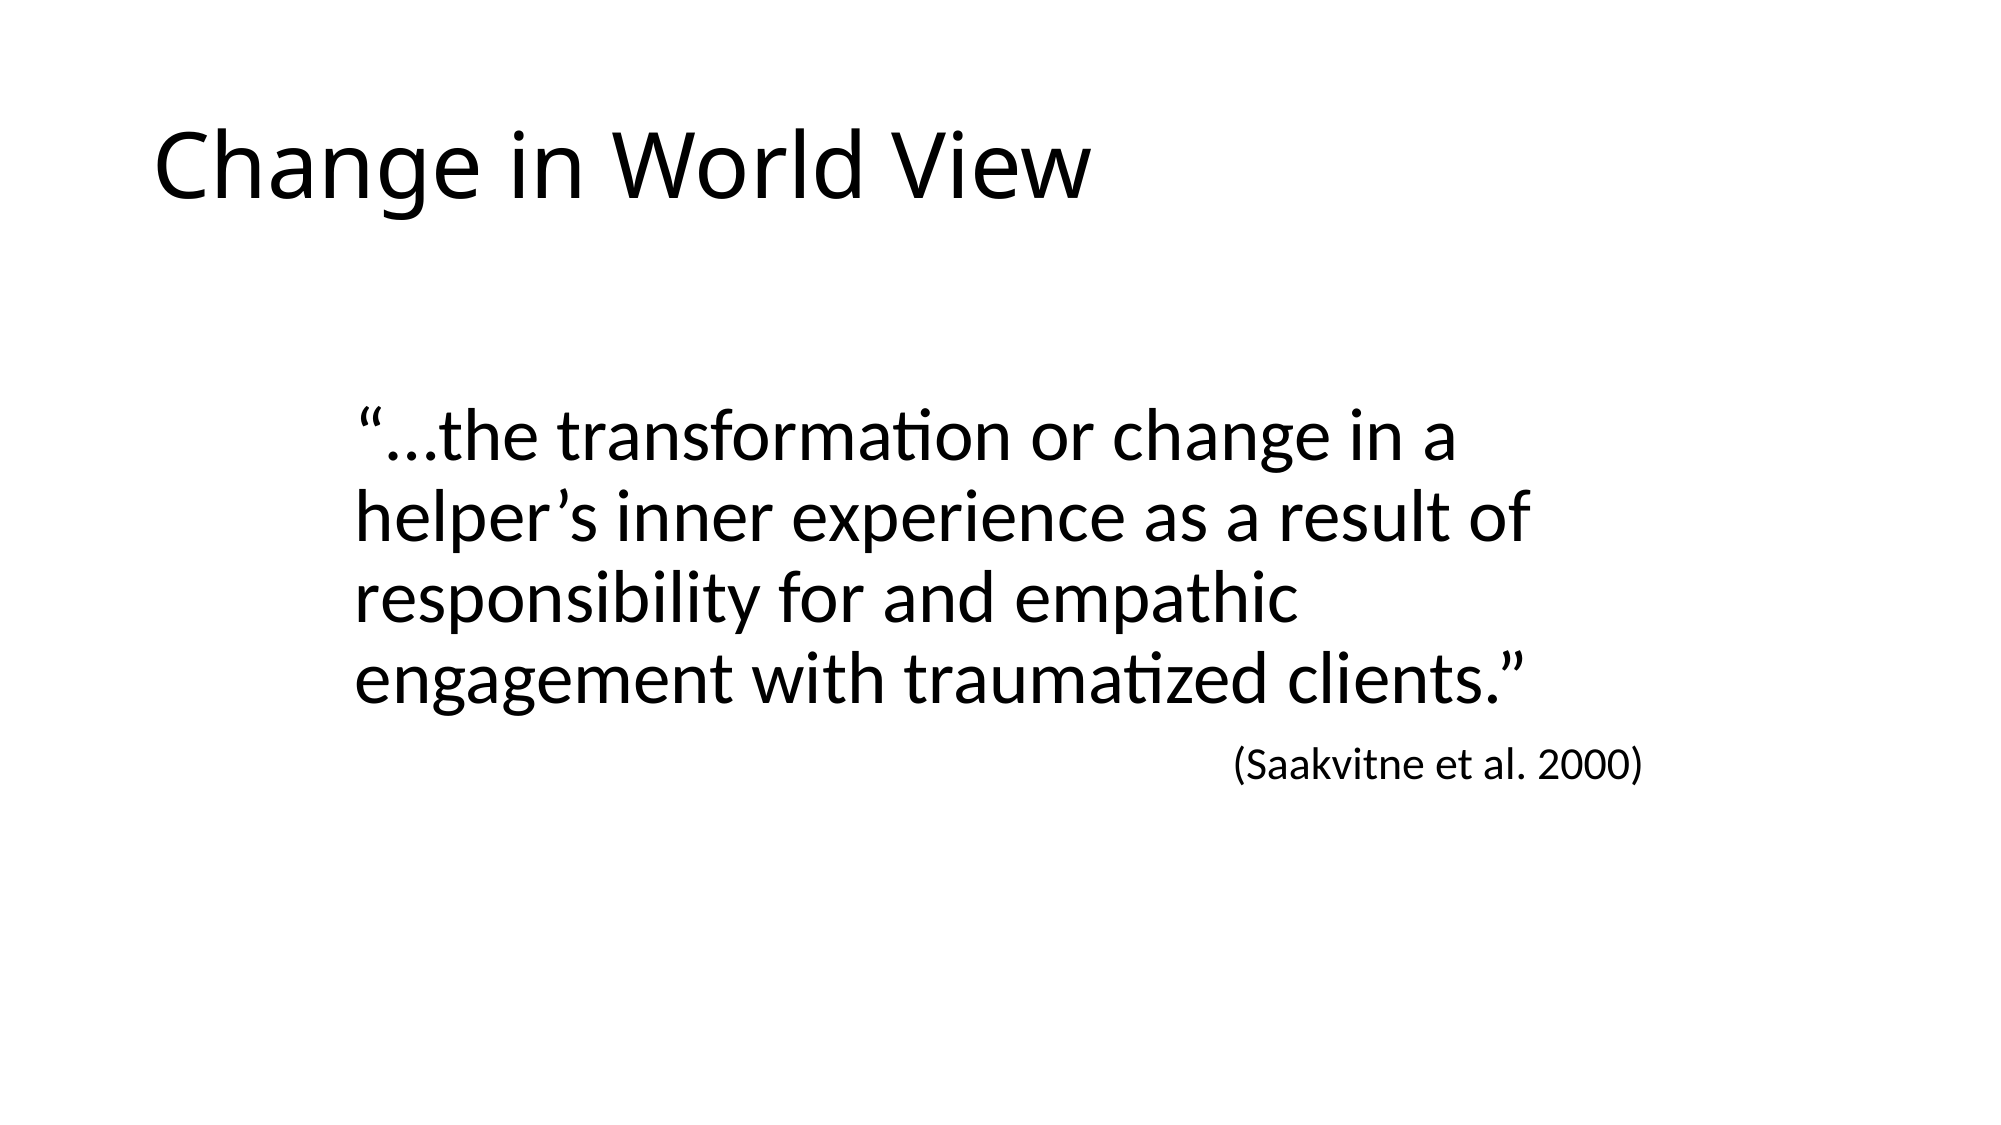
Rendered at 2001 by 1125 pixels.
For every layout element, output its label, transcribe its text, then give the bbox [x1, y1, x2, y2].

title Change in World View [137, 59, 1863, 278]
list “…the transformation or change in a helper’s inner experience as a result of responsibility for and empathic engagement with traumatized clients.” (Saakvitne et al. 2000) [340, 277, 1660, 961]
